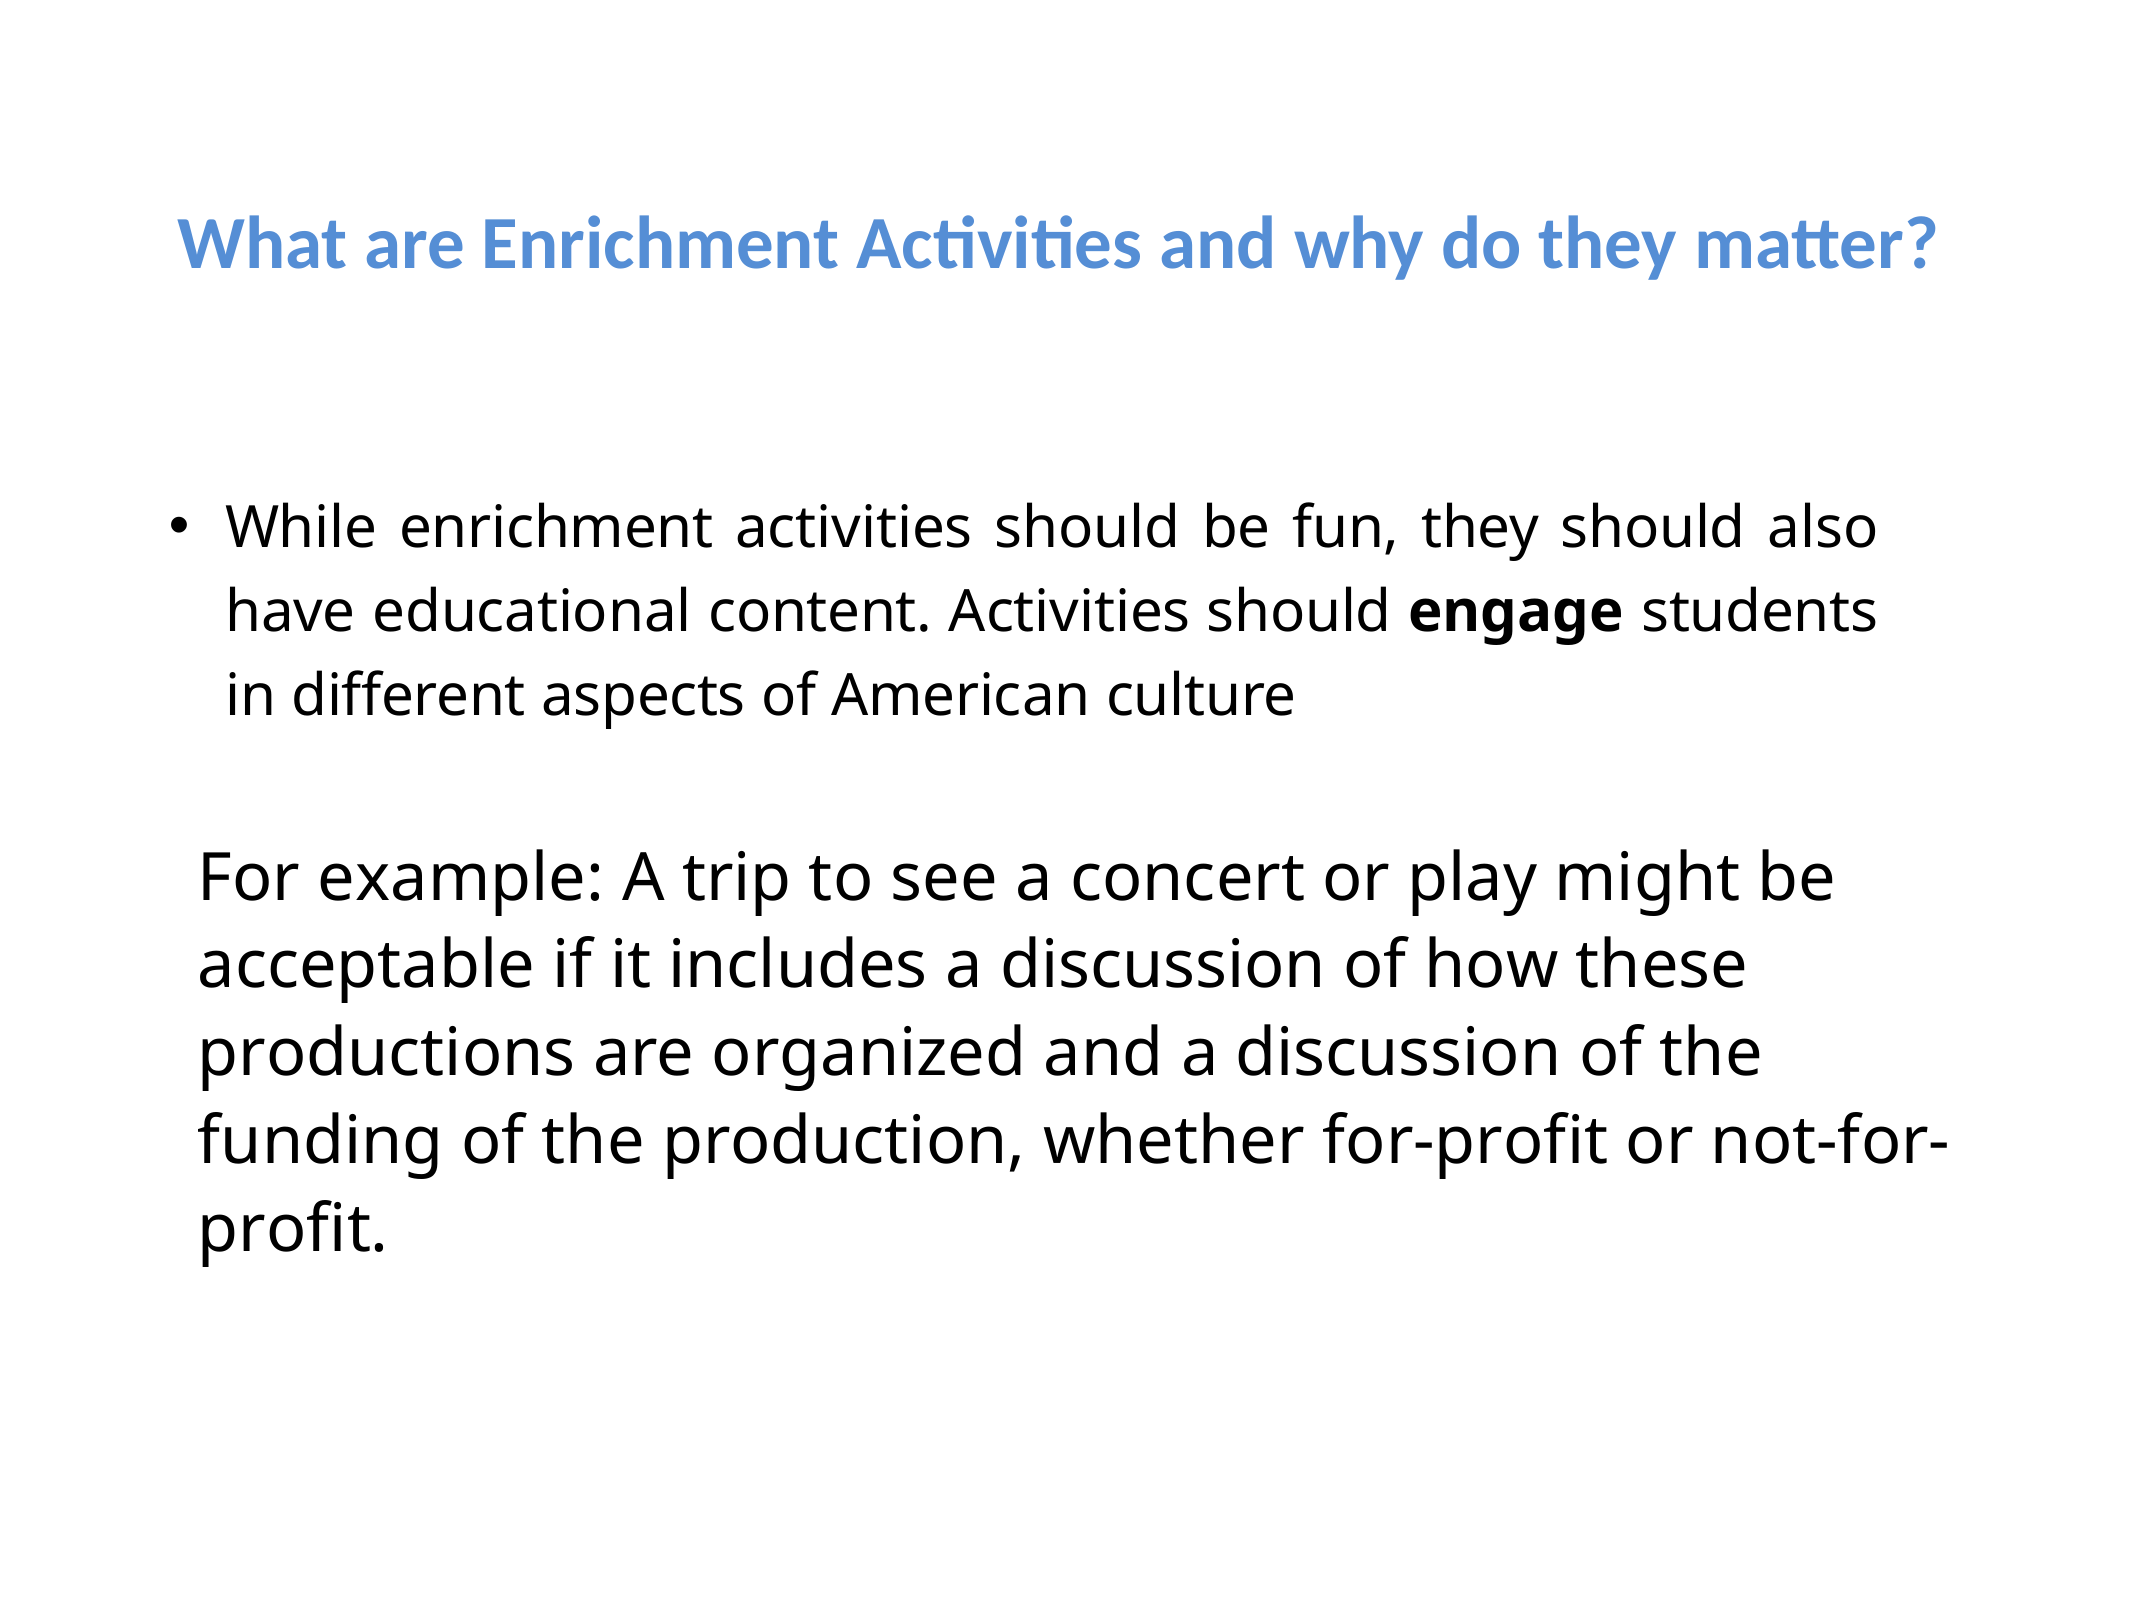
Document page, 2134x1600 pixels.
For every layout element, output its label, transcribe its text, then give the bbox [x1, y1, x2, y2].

text_box While enrichment activities should be fun, they should also have educational content. Activities should engage students in different aspects of American culture For example: A trip to see a concert or play might be acceptable if it includes a discussion of how these productions are organized and a discussion of the funding of the production, whether for-profit or not-for-profit. [166, 474, 1992, 1265]
text_box What are Enrichment Activities and why do they matter? [162, 186, 1956, 291]
